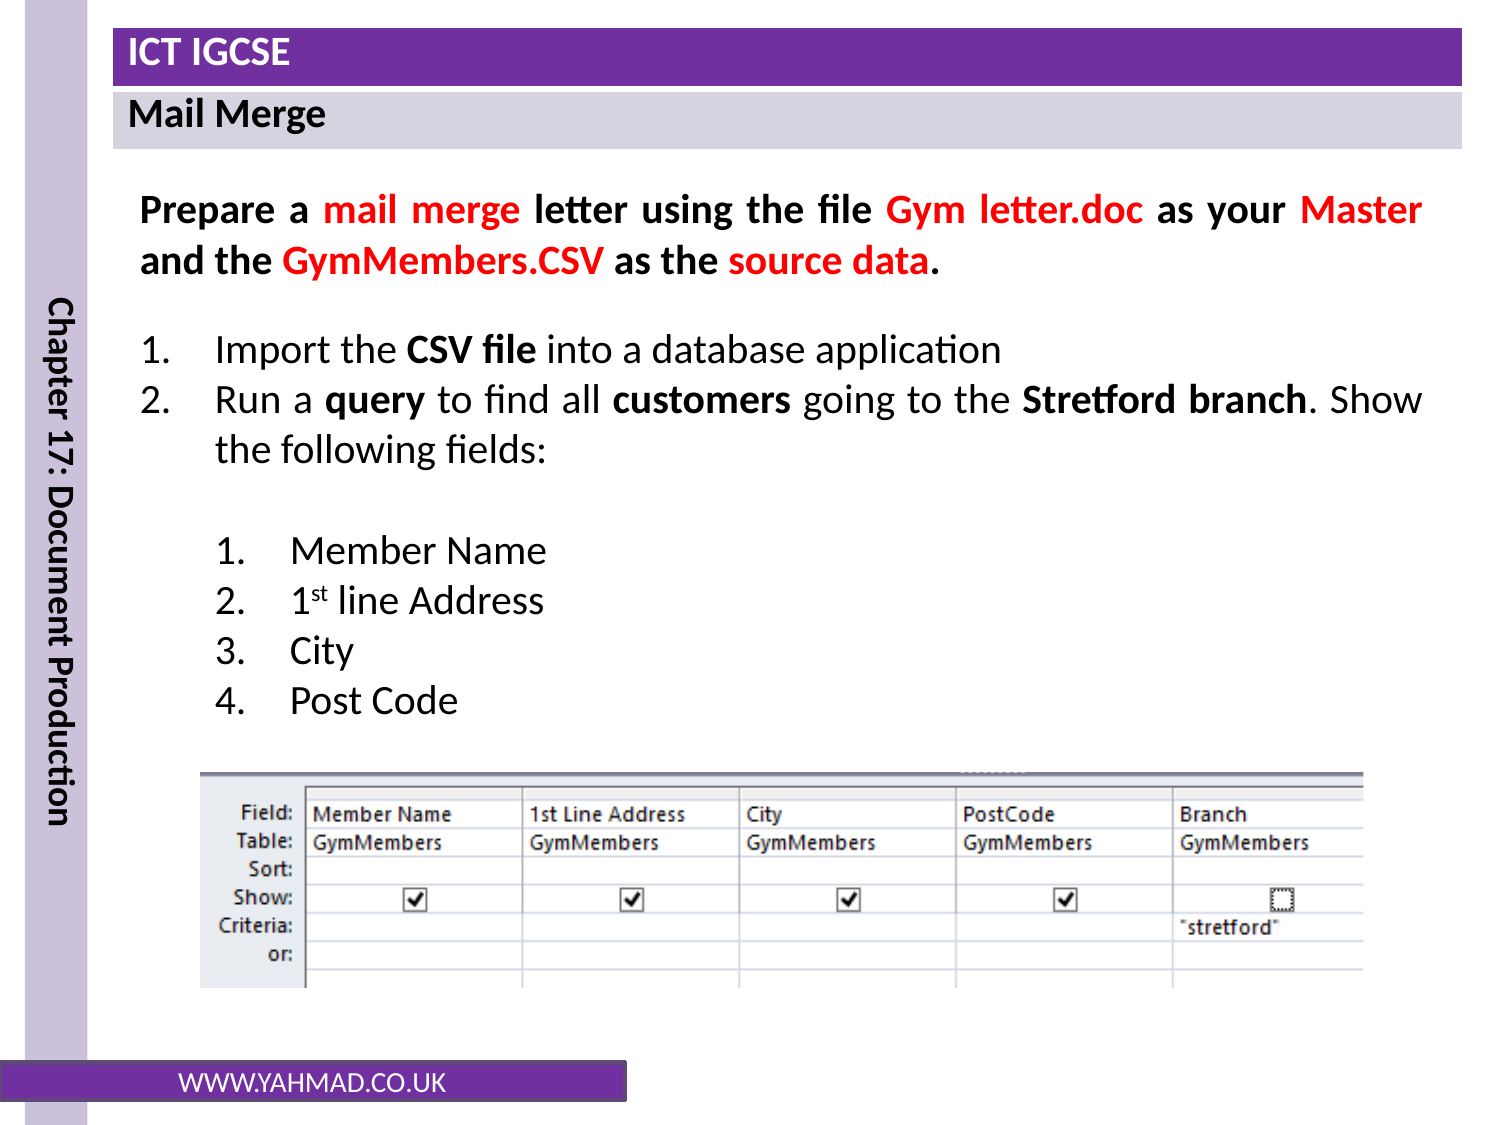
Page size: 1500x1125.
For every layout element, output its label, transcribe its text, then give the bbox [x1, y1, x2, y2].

text_box Prepare a mail merge letter using the file Gym letter.doc as your Master and the GymMembers.CSV as the source data. Import the CSV file into a database application Run a query to find all customers going to the Stretford branch. Show the following fields: Member Name 1st line Address City Post Code Insert the relevant address fields Insert a date field Add your name at the bottom at the letter [125, 174, 1438, 1125]
picture [199, 772, 1364, 988]
